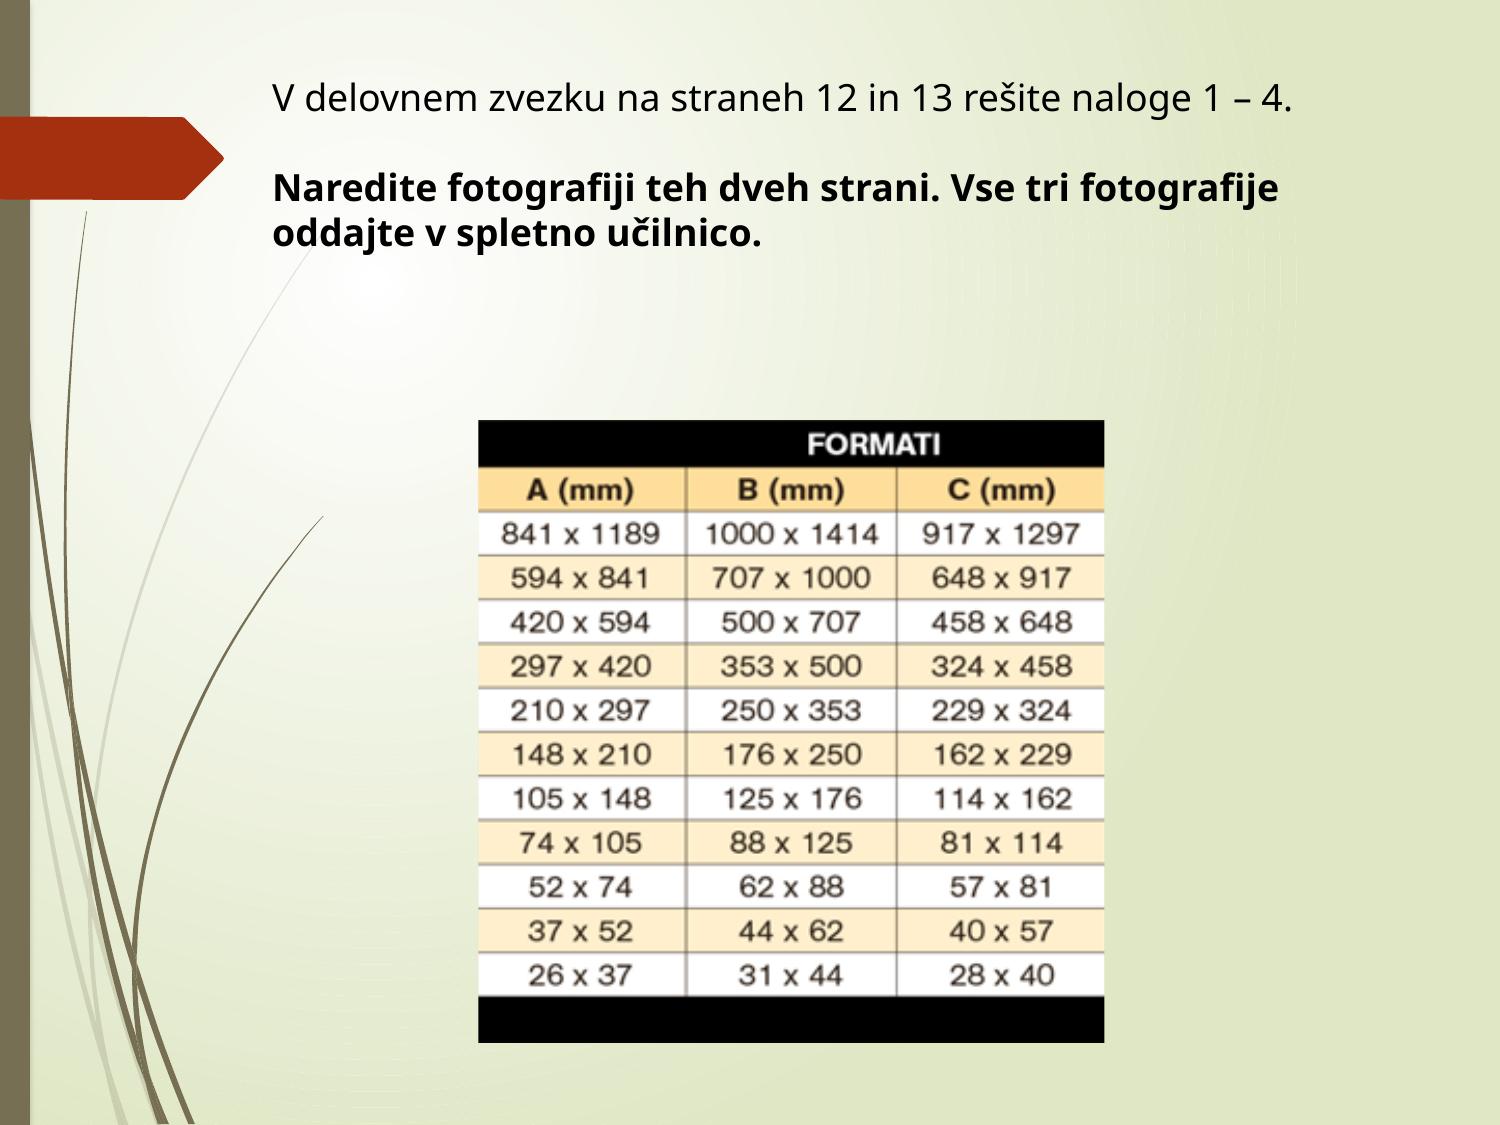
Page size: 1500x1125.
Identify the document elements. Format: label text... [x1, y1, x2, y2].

picture [478, 420, 1105, 1043]
text_box V delovnem zvezku na straneh 12 in 13 rešite naloge 1 – 4. Naredite fotografiji teh dveh strani. Vse tri fotografije oddajte v spletno učilnico. [257, 66, 1341, 262]
